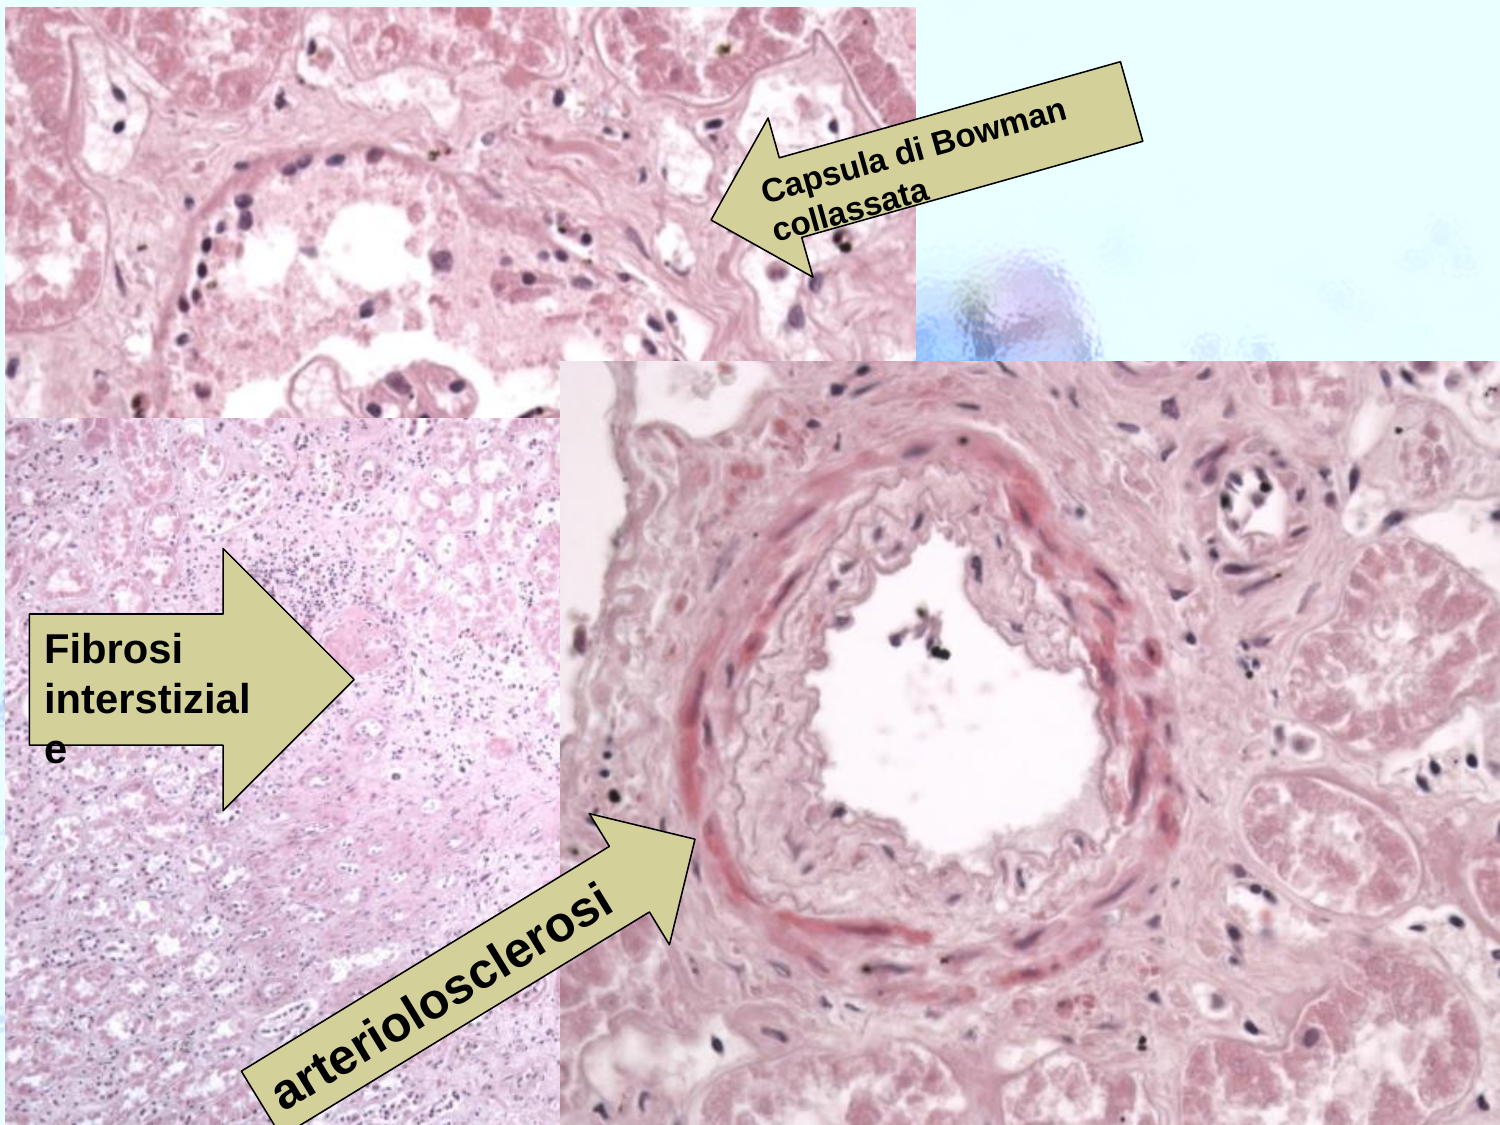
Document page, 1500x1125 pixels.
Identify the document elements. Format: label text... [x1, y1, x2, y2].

picture [0, 0, 1500, 1125]
text_box Capsula di Bowman collassata [921, 61, 1143, 204]
